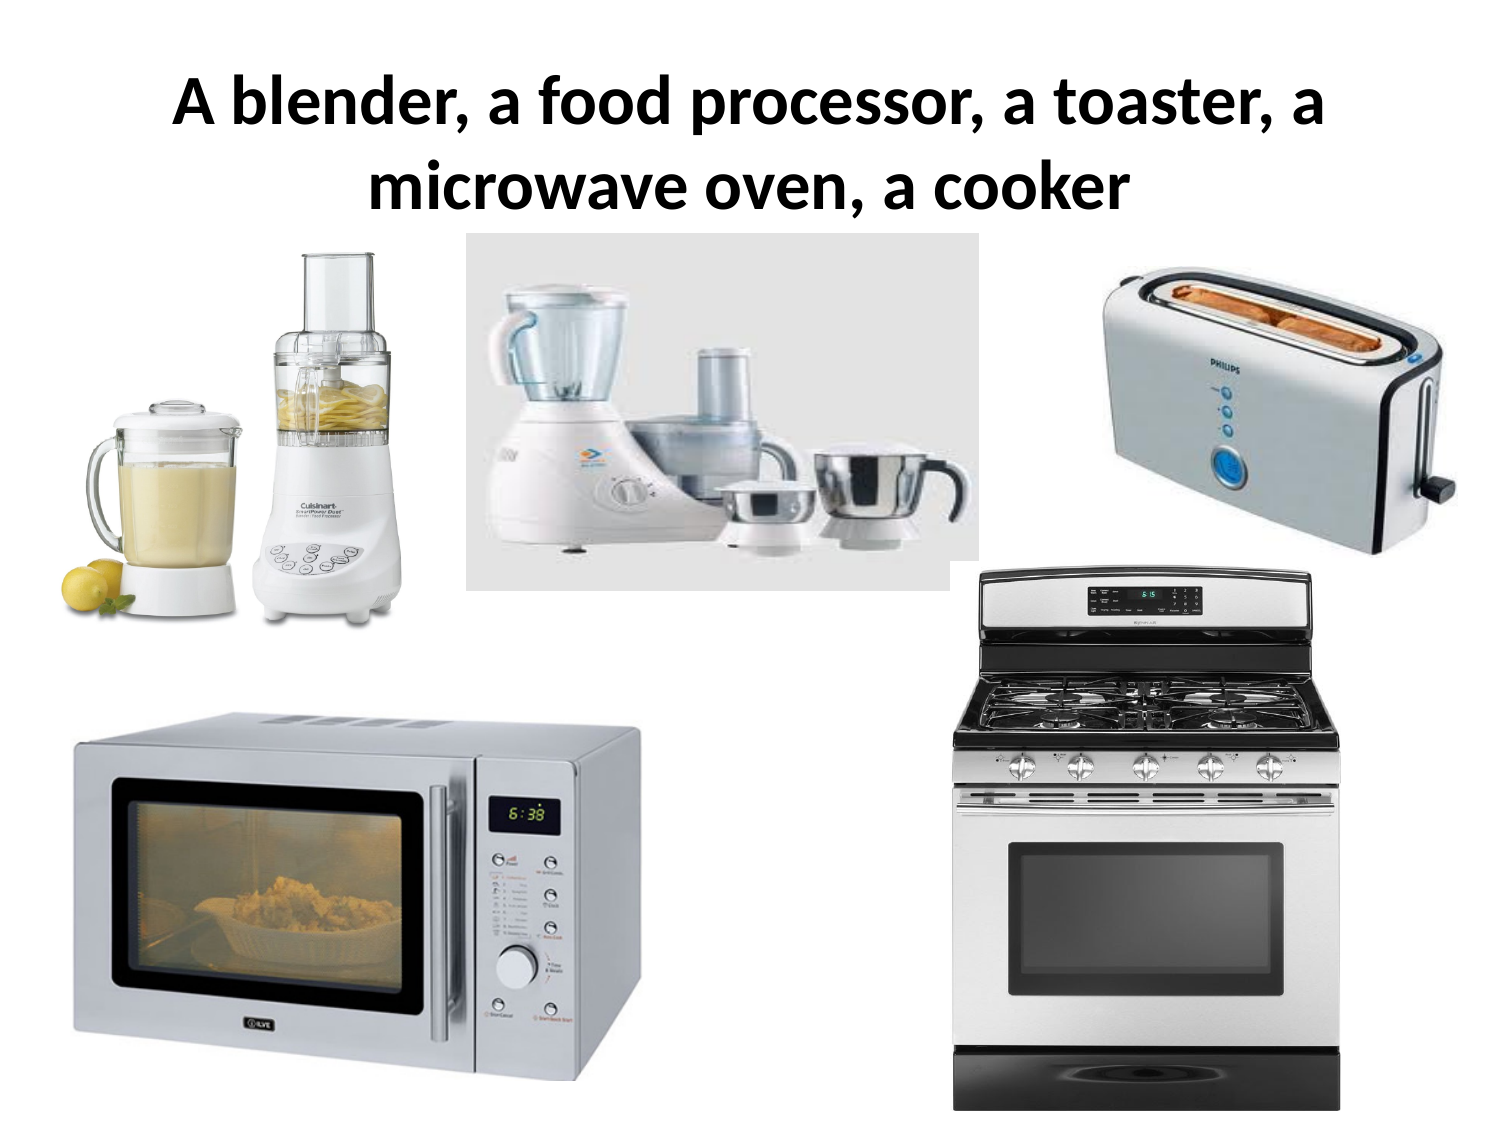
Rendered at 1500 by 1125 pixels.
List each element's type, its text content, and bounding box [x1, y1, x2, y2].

picture [1102, 266, 1458, 558]
title A blender, a food processor, a toaster, a microwave oven, a cooker [75, 45, 1425, 233]
picture [29, 242, 432, 645]
picture [466, 233, 1341, 1111]
picture [69, 710, 644, 1081]
